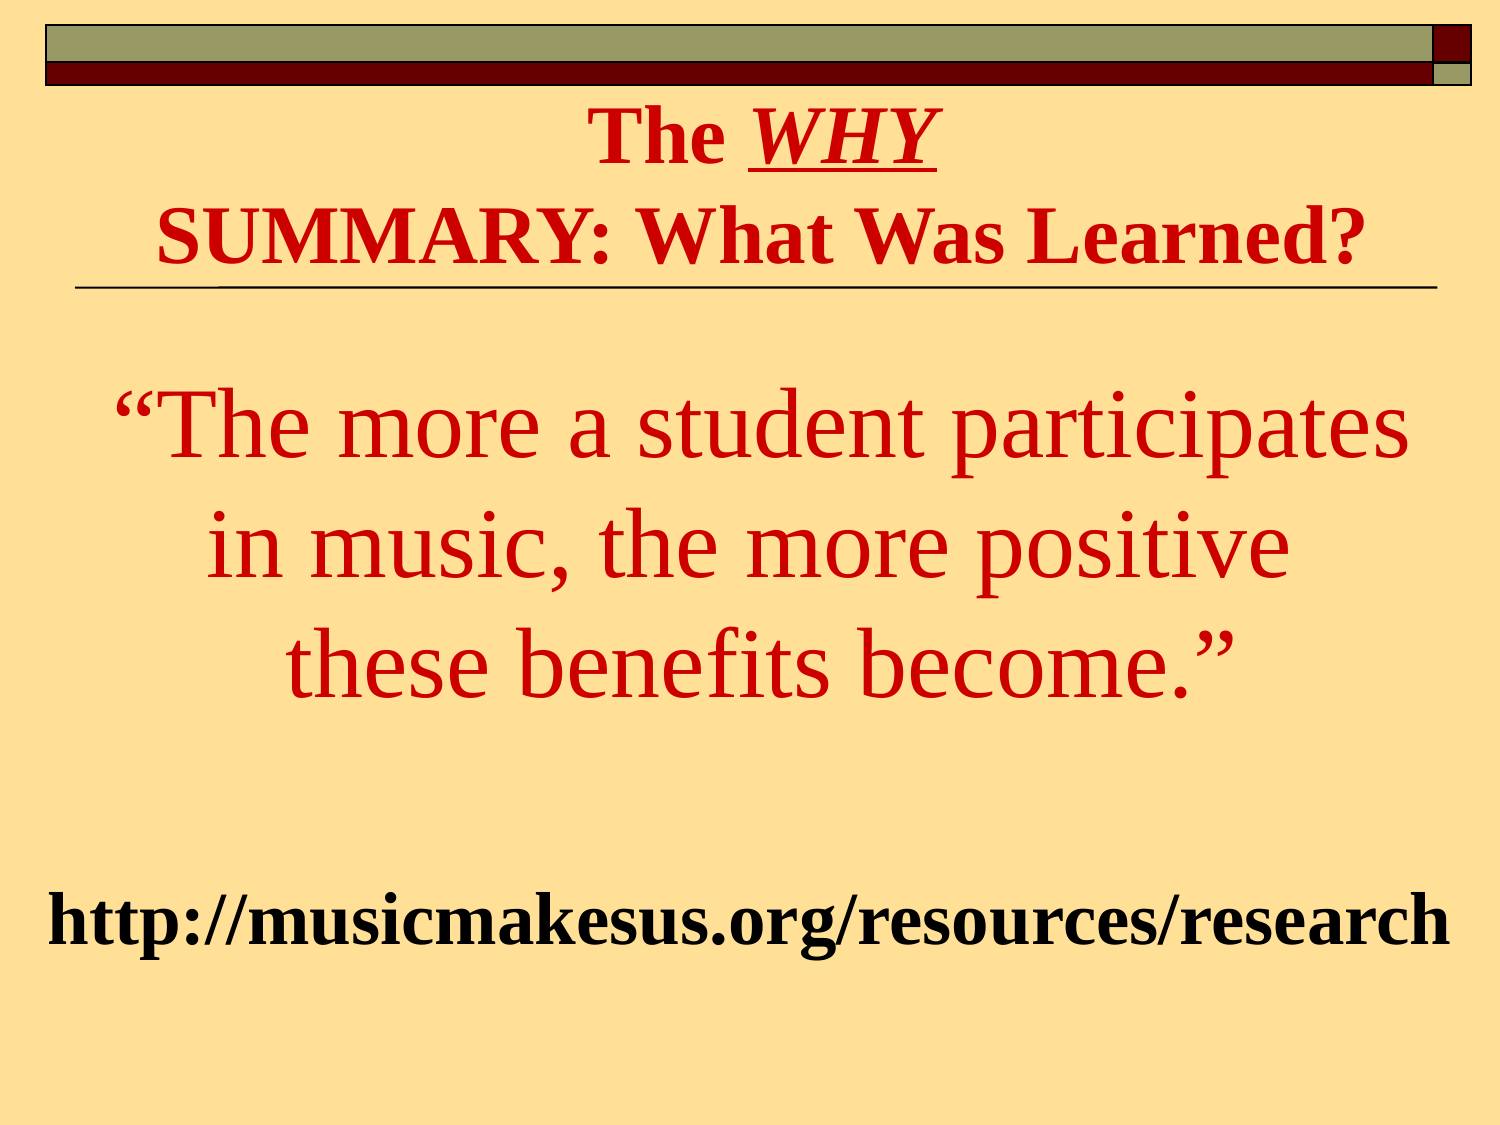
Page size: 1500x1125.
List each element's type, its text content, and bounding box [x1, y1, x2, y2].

text_box “The more a student participates in music, the more positive these benefits become.” [87, 399, 1438, 725]
title The WHY SUMMARY: What Was Learned? [87, 87, 1438, 288]
text_box http://musicmakesus.org/resources/research [0, 862, 1500, 968]
